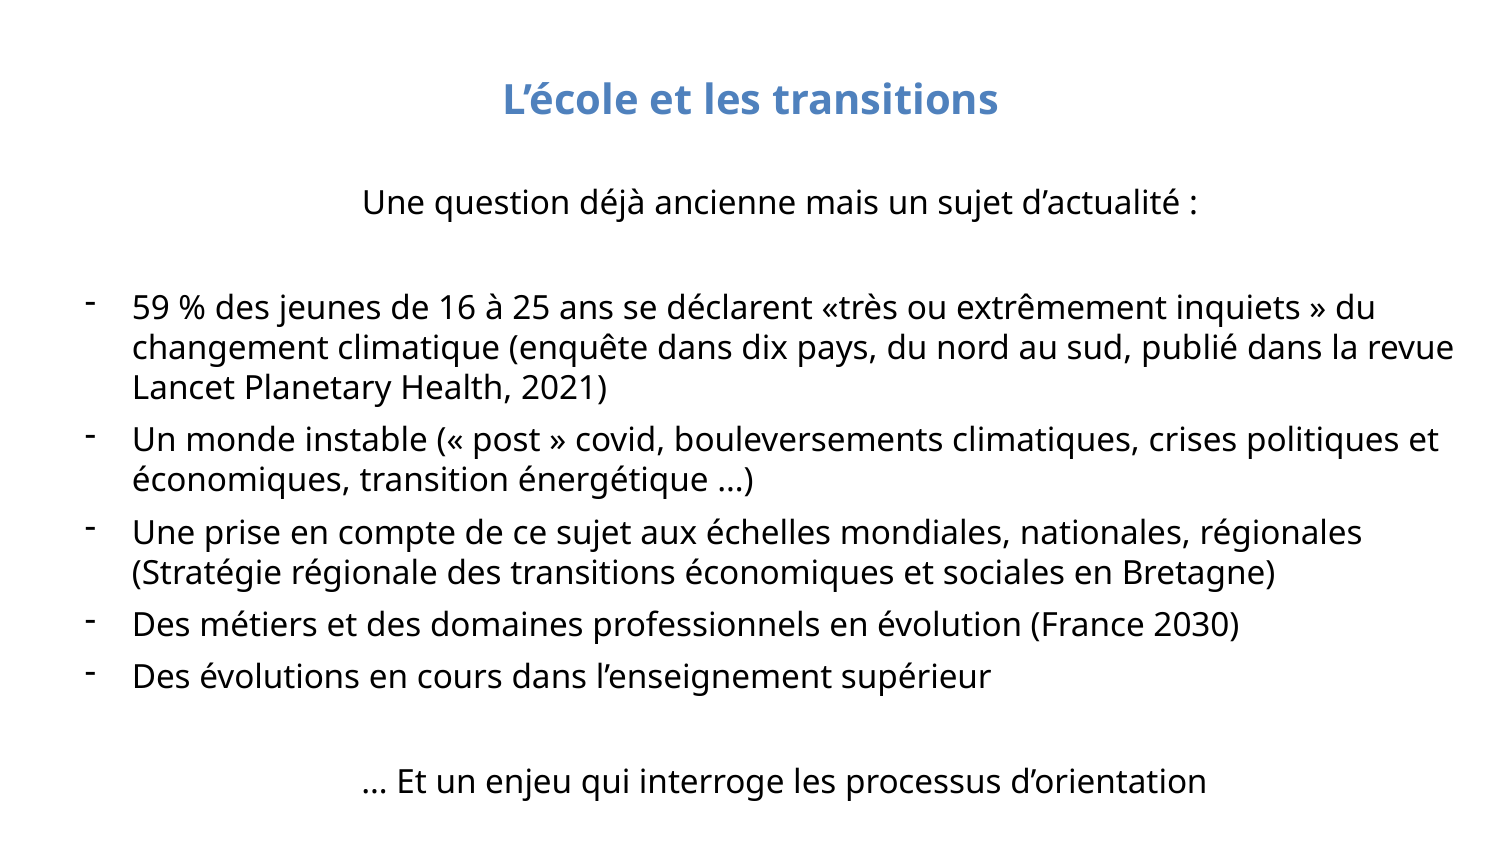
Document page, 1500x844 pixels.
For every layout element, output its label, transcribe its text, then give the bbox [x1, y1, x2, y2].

title L’école et les transitions [64, 47, 1436, 126]
text_box Une question déjà ancienne mais un sujet d’actualité : 59 % des jeunes de 16 à 25 ans se déclarent «très ou extrêmement inquiets » du changement climatique (enquête dans dix pays, du nord au sud, publié dans la revue Lancet Planetary Health, 2021) Un monde instable (« post » covid, bouleversements climatiques, crises politiques et économiques, transition énergétique …) Une prise en compte de ce sujet aux échelles mondiales, nationales, régionales (Stratégie régionale des transitions économiques et sociales en Bretagne) Des métiers et des domaines professionnels en évolution (France 2030) Des évolutions en cours dans l’enseignement supérieur … Et un enjeu qui interroge les processus d’orientation [52, 126, 1500, 844]
